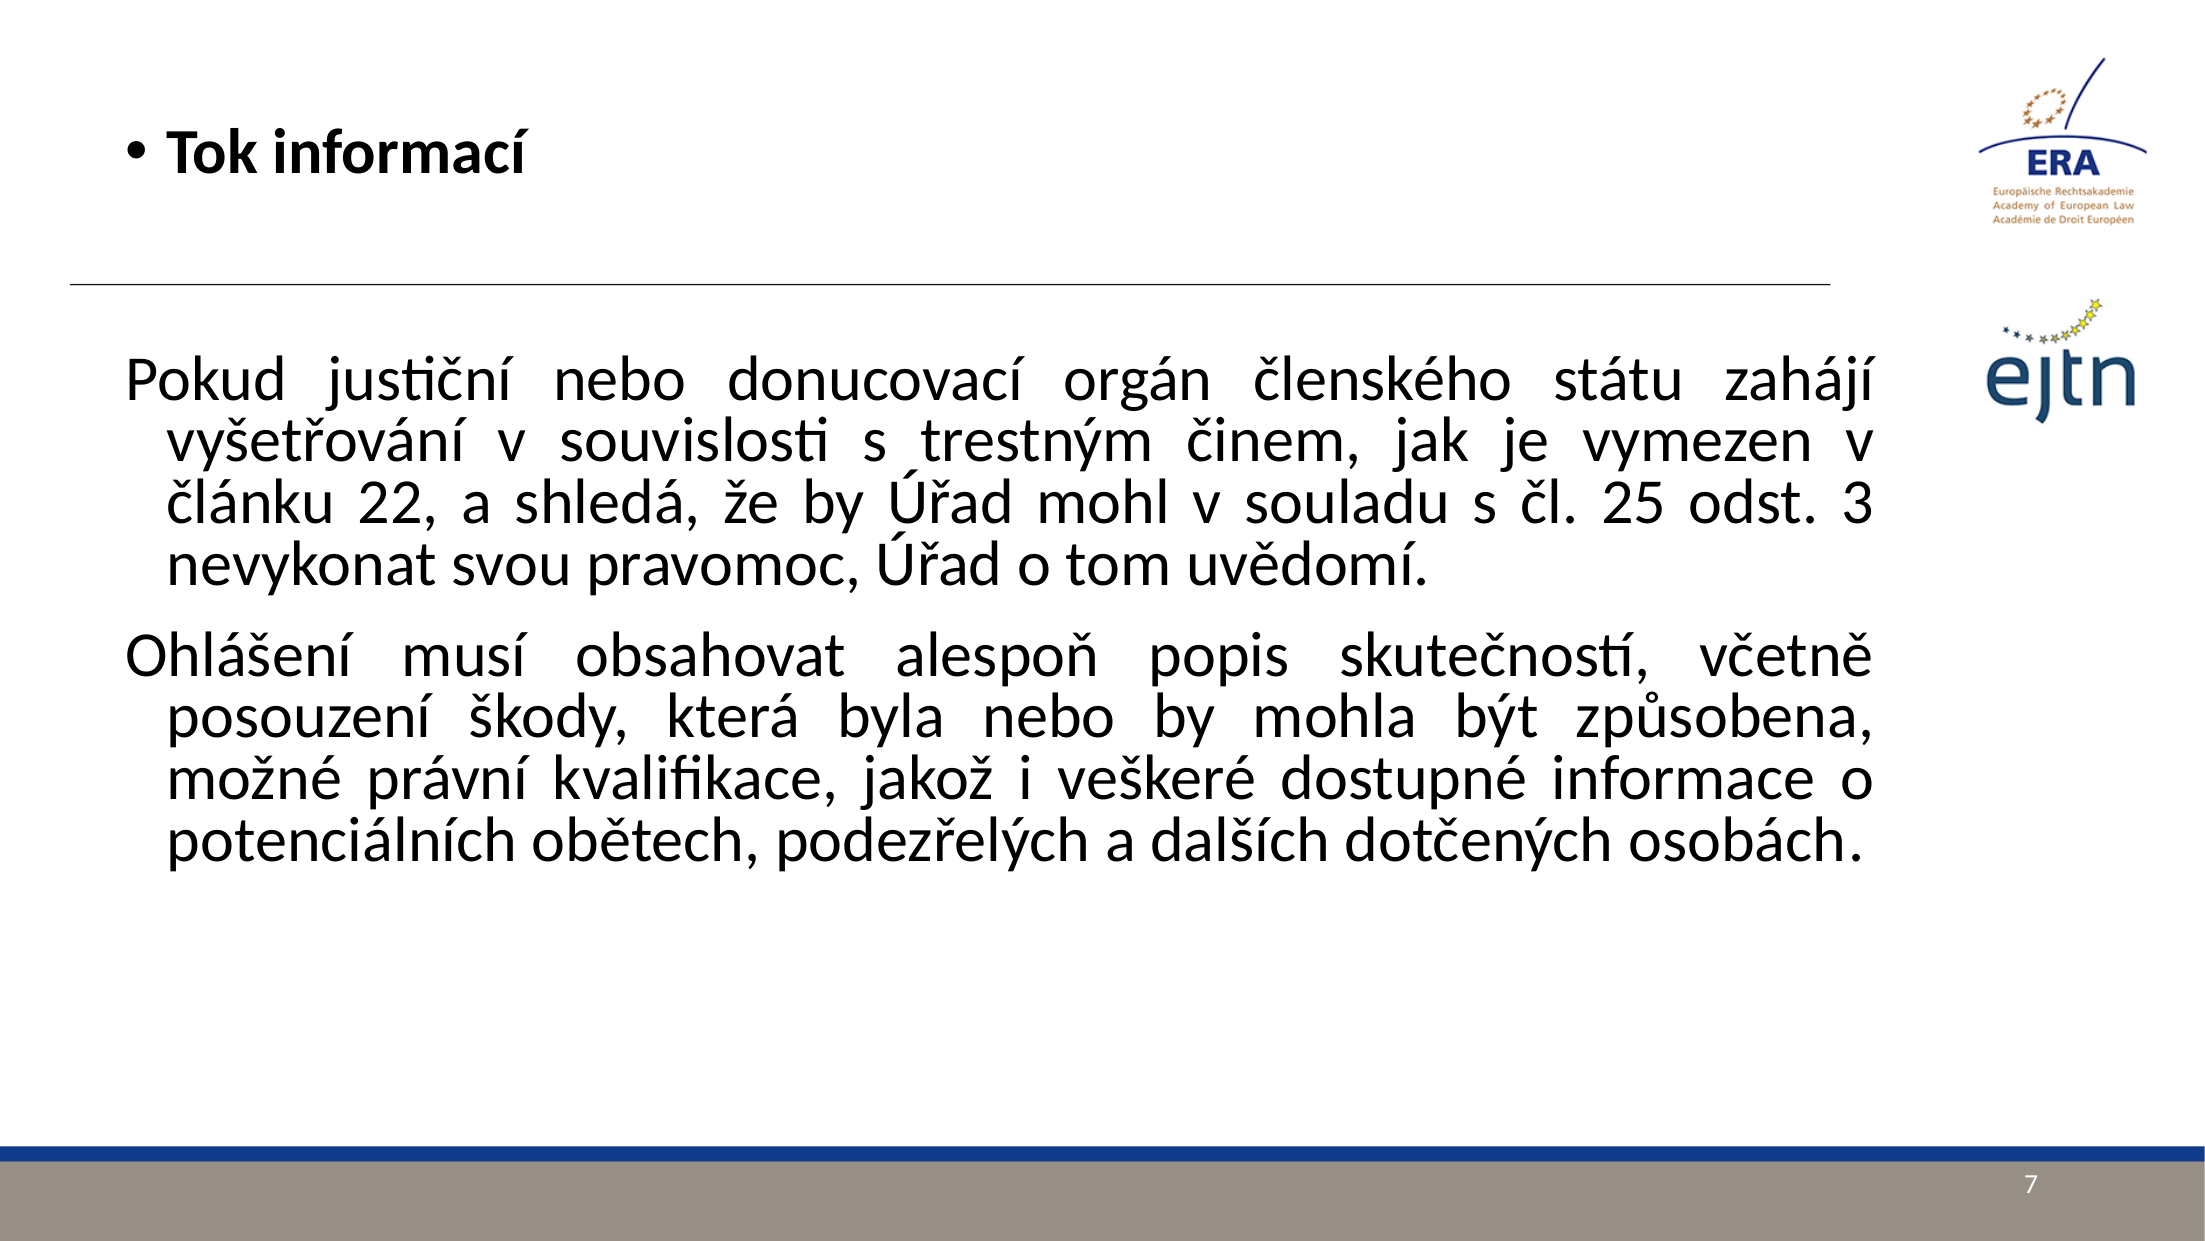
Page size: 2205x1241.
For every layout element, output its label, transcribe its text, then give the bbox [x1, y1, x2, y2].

title Tok informací [110, 49, 2095, 257]
picture [0, 0, 2205, 1241]
slide_number 7 [1557, 1149, 2054, 1216]
list Pokud justiční nebo donucovací orgán členského státu zahájí vyšetřování v souvislosti s trestným činem, jak je vymezen v článku 22, a shledá, že by Úřad mohl v souladu s čl. 25 odst. 3 nevykonat svou pravomoc, Úřad o tom uvědomí. Ohlášení musí obsahovat alespoň popis skutečností, včetně posouzení škody, která byla nebo by mohla být způsobena, možné právní kvalifikace, jakož i veškeré dostupné informace o potenciálních obětech, podezřelých a dalších dotčených osobách. [110, 343, 1891, 1063]
